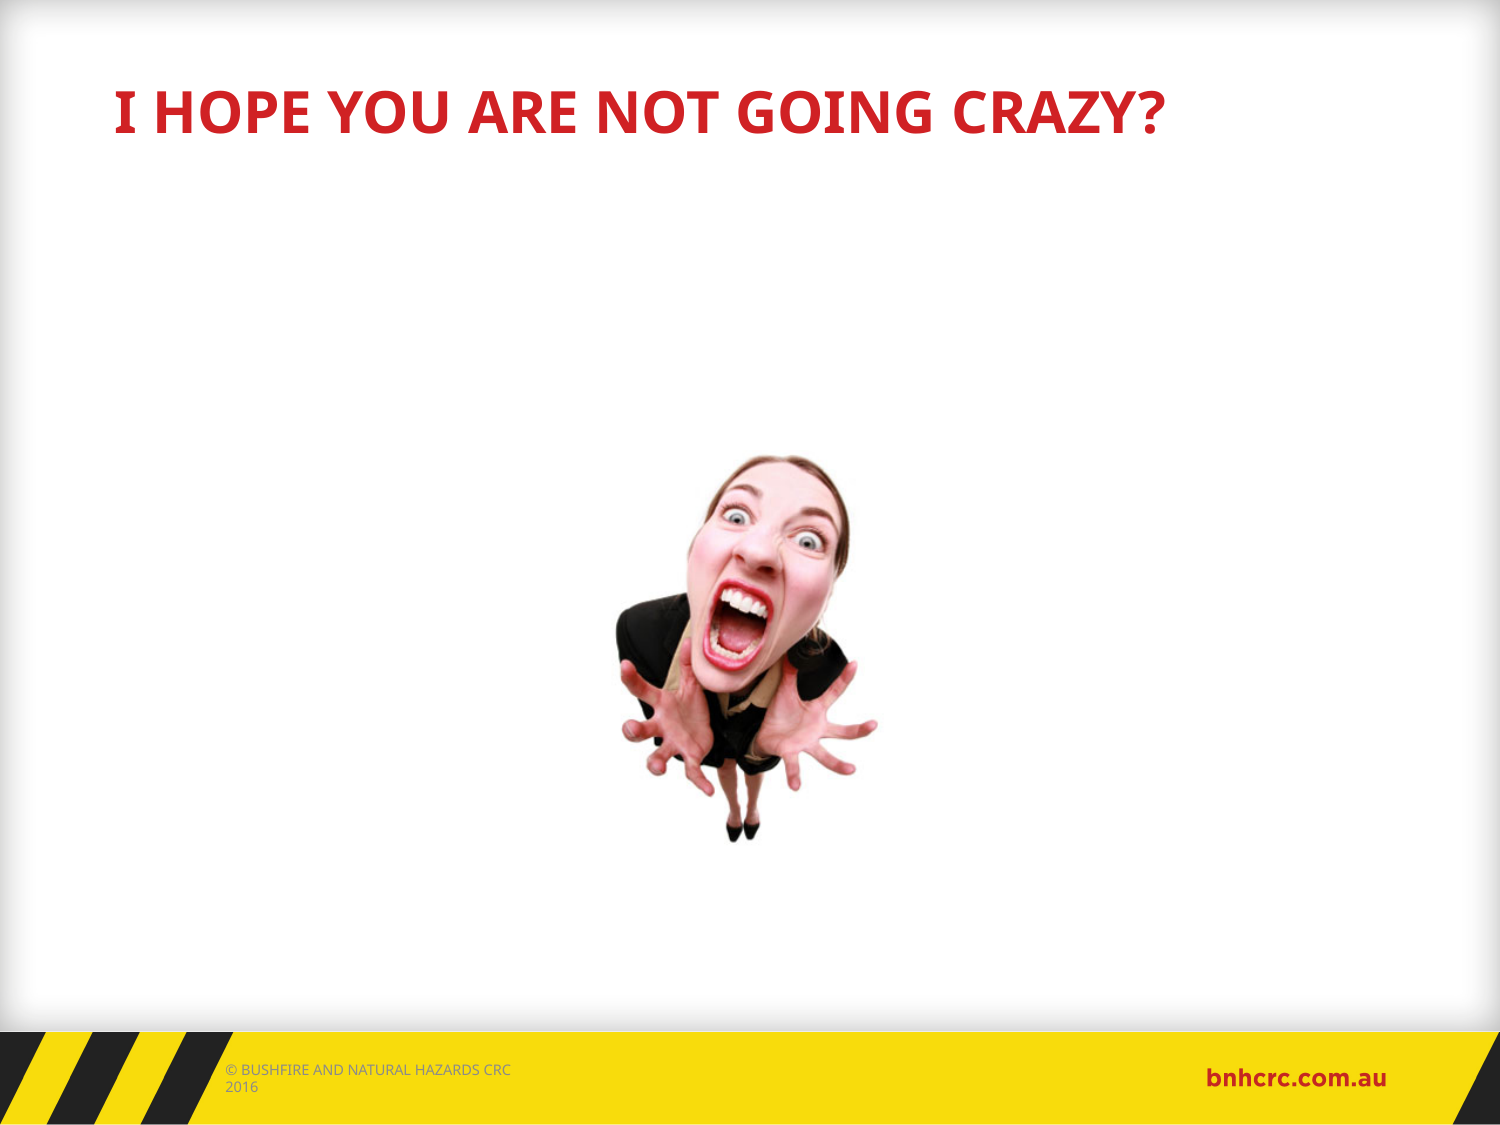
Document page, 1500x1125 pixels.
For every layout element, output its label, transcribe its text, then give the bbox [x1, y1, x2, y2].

picture [0, 0, 1500, 1125]
title I hope you are Not going crazy? [114, 75, 1332, 231]
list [573, 394, 926, 872]
